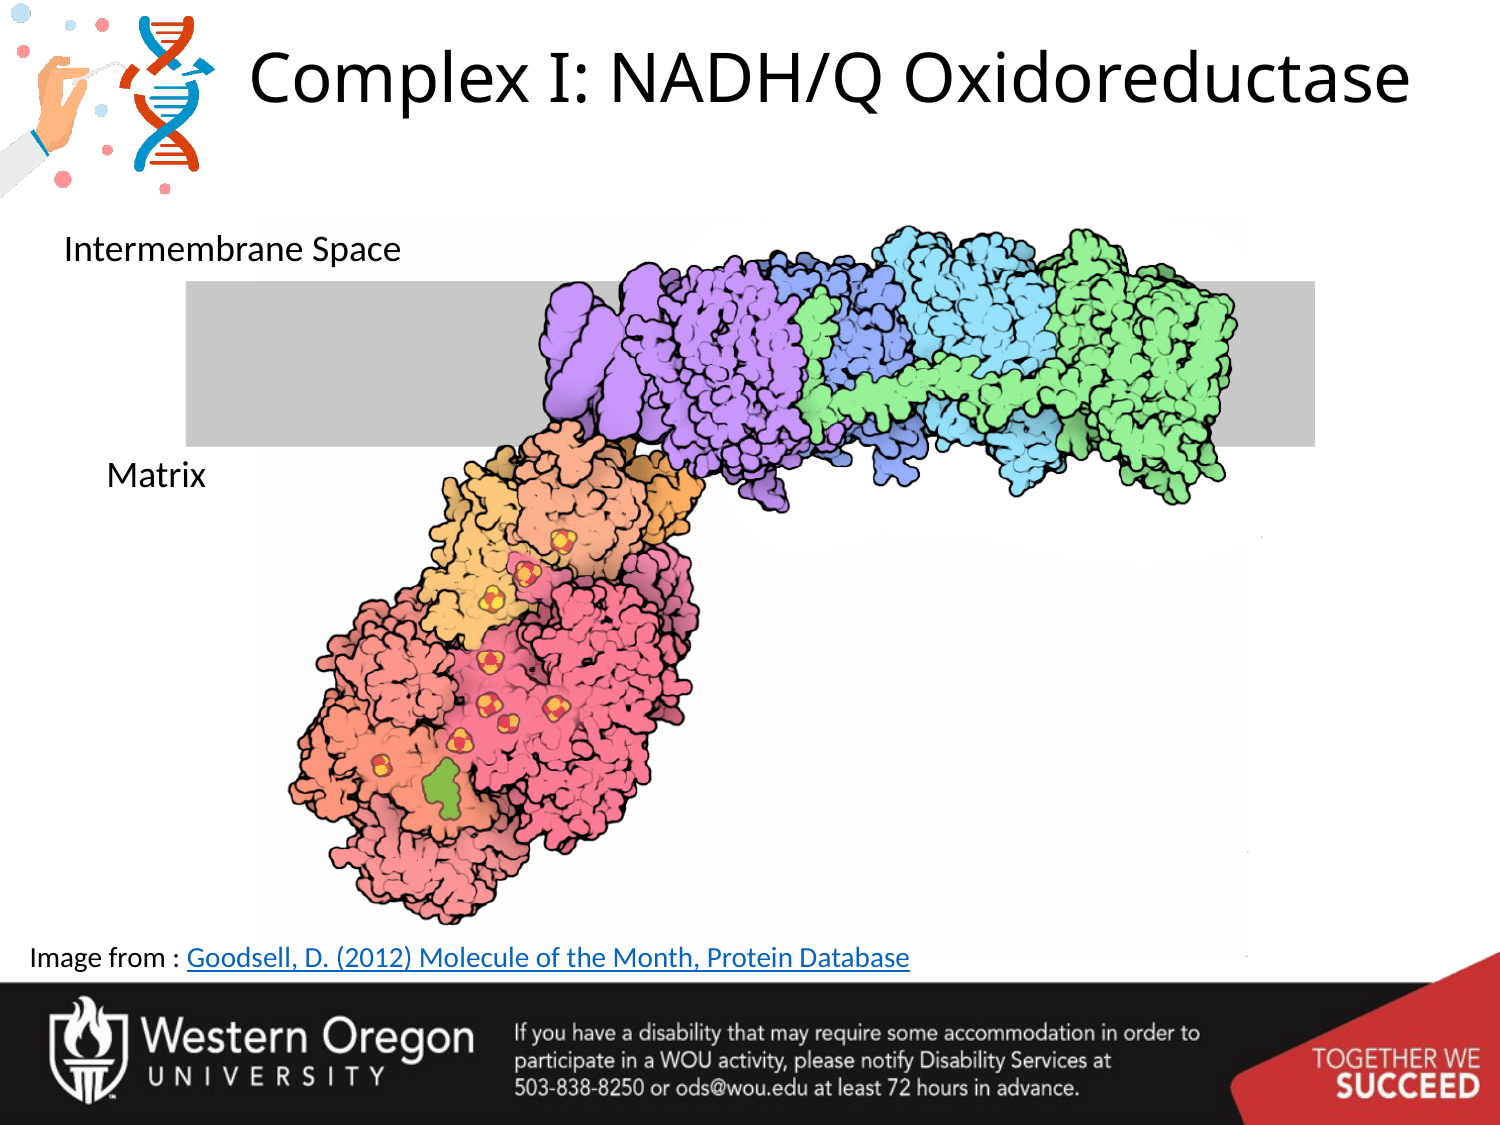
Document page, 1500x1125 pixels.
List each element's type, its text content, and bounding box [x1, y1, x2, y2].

picture [0, 3, 215, 198]
picture [0, 946, 1500, 1125]
title Complex I: NADH/Q Oxidoreductase [233, 16, 1490, 145]
text_box Intermembrane Space [49, 216, 185, 276]
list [185, 216, 1315, 957]
text_box Matrix [91, 442, 185, 503]
text_box Image from : Goodsell, D. (2012) Molecule of the Month, Protein Database [14, 931, 1064, 981]
